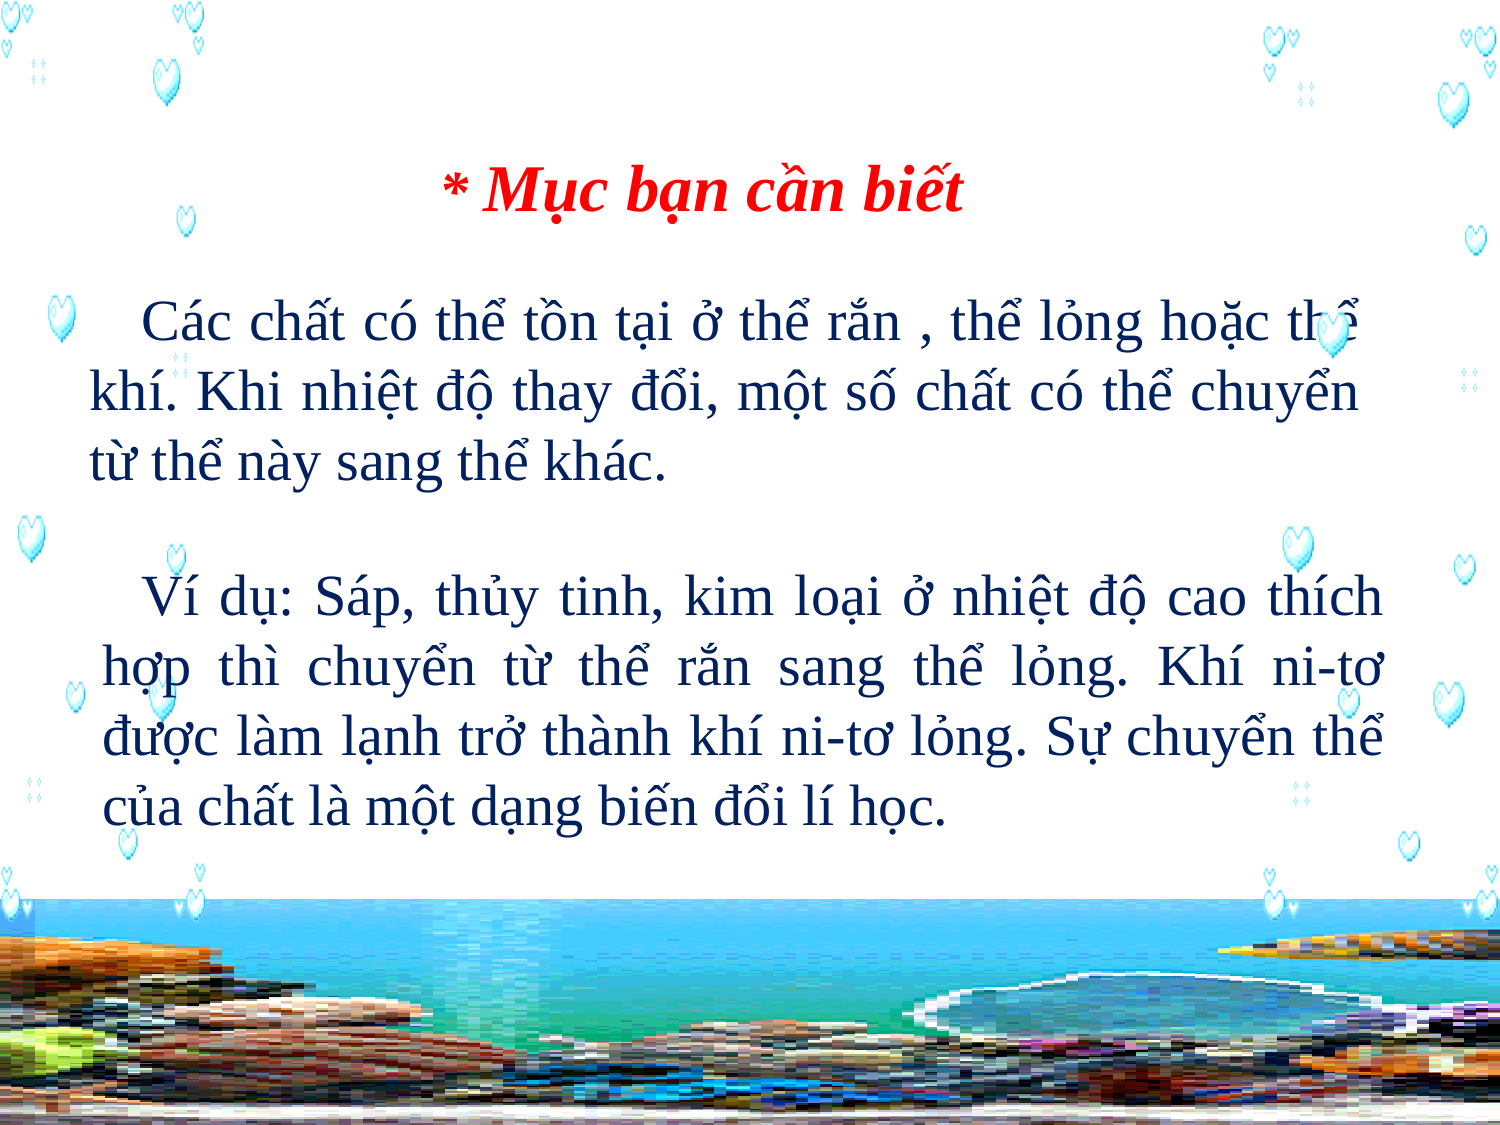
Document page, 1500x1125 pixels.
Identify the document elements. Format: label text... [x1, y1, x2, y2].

text_box * Mục bạn cần biết [425, 137, 1200, 233]
text_box Ví dụ: Sáp, thủy tinh, kim loại ở nhiệt độ cao thích hợp thì chuyển từ thể rắn sang thể lỏng. Khí ni-tơ được làm lạnh trở thành khí ni-tơ lỏng. Sự chuyển thể của chất là một dạng biến đổi lí học. [212, 549, 1257, 845]
text_box Các chất có thể tồn tại ở thể rắn , thể lỏng hoặc thể khí. Khi nhiệt độ thay đổi, một số chất có thể chuyển từ thể này sang thể khác. [212, 275, 1257, 500]
picture [0, 0, 1500, 1125]
title [212, 44, 1257, 233]
